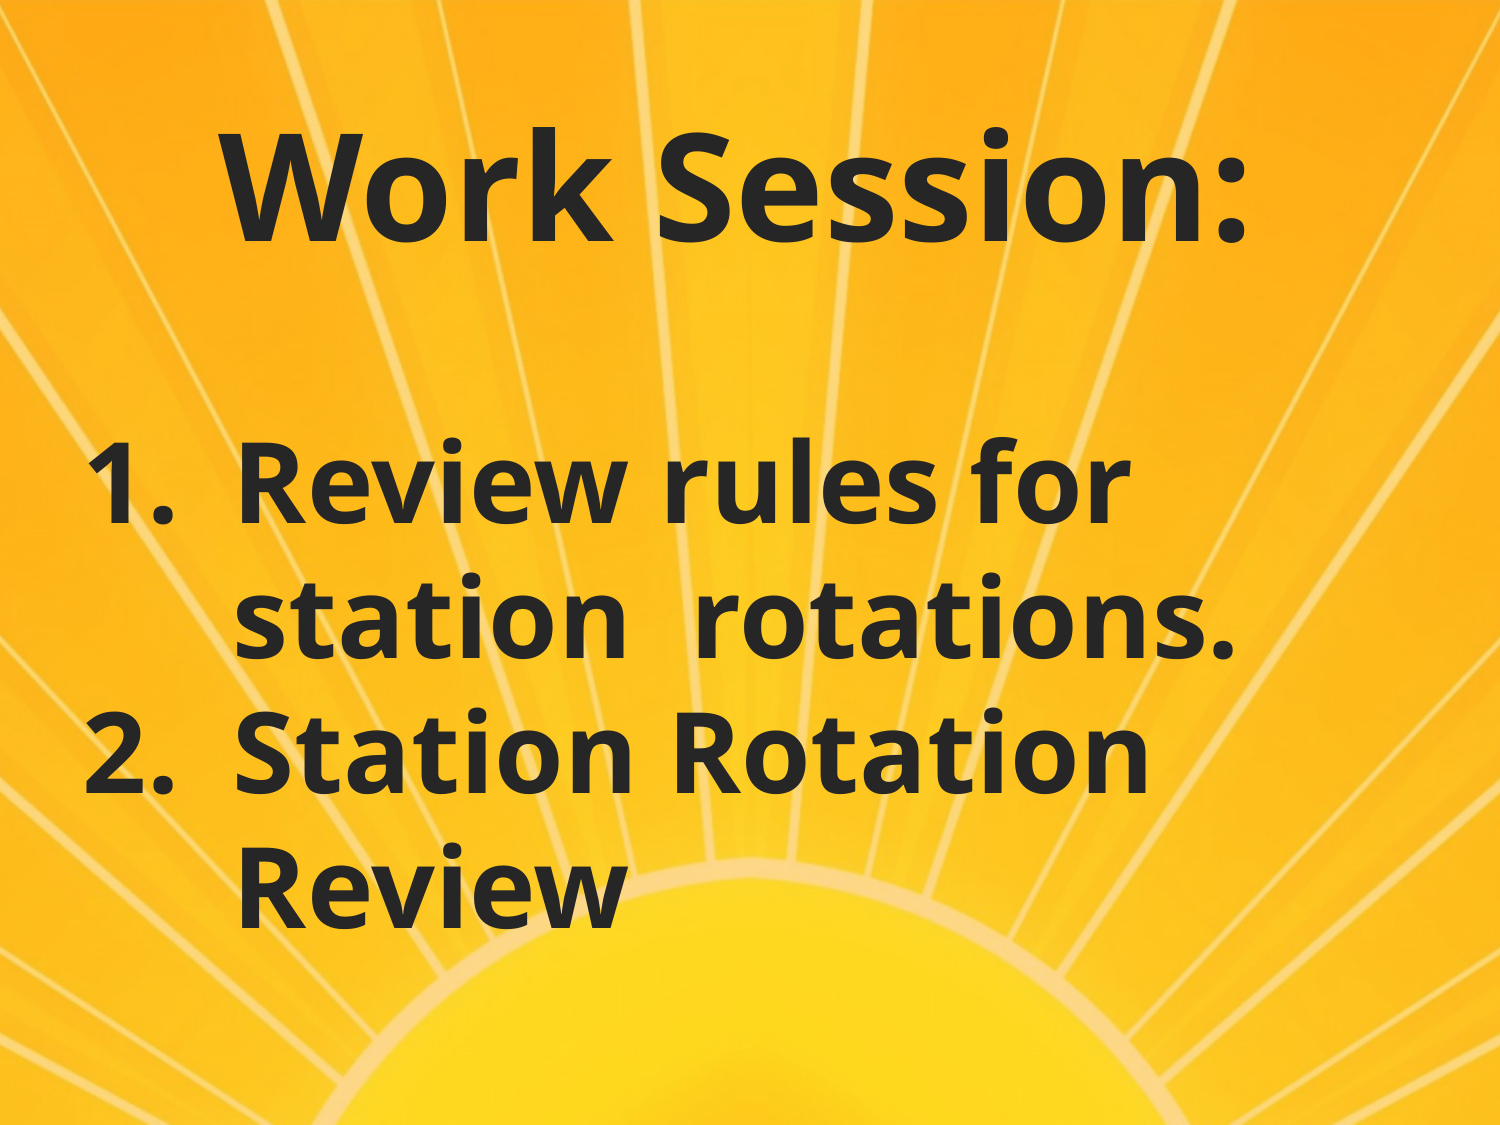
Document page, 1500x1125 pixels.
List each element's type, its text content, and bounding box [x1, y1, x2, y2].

text_box Review rules for station rotations. Station Rotation Review [67, 274, 1438, 1088]
title Work Session: [60, 87, 1411, 275]
picture [0, 0, 1500, 1125]
